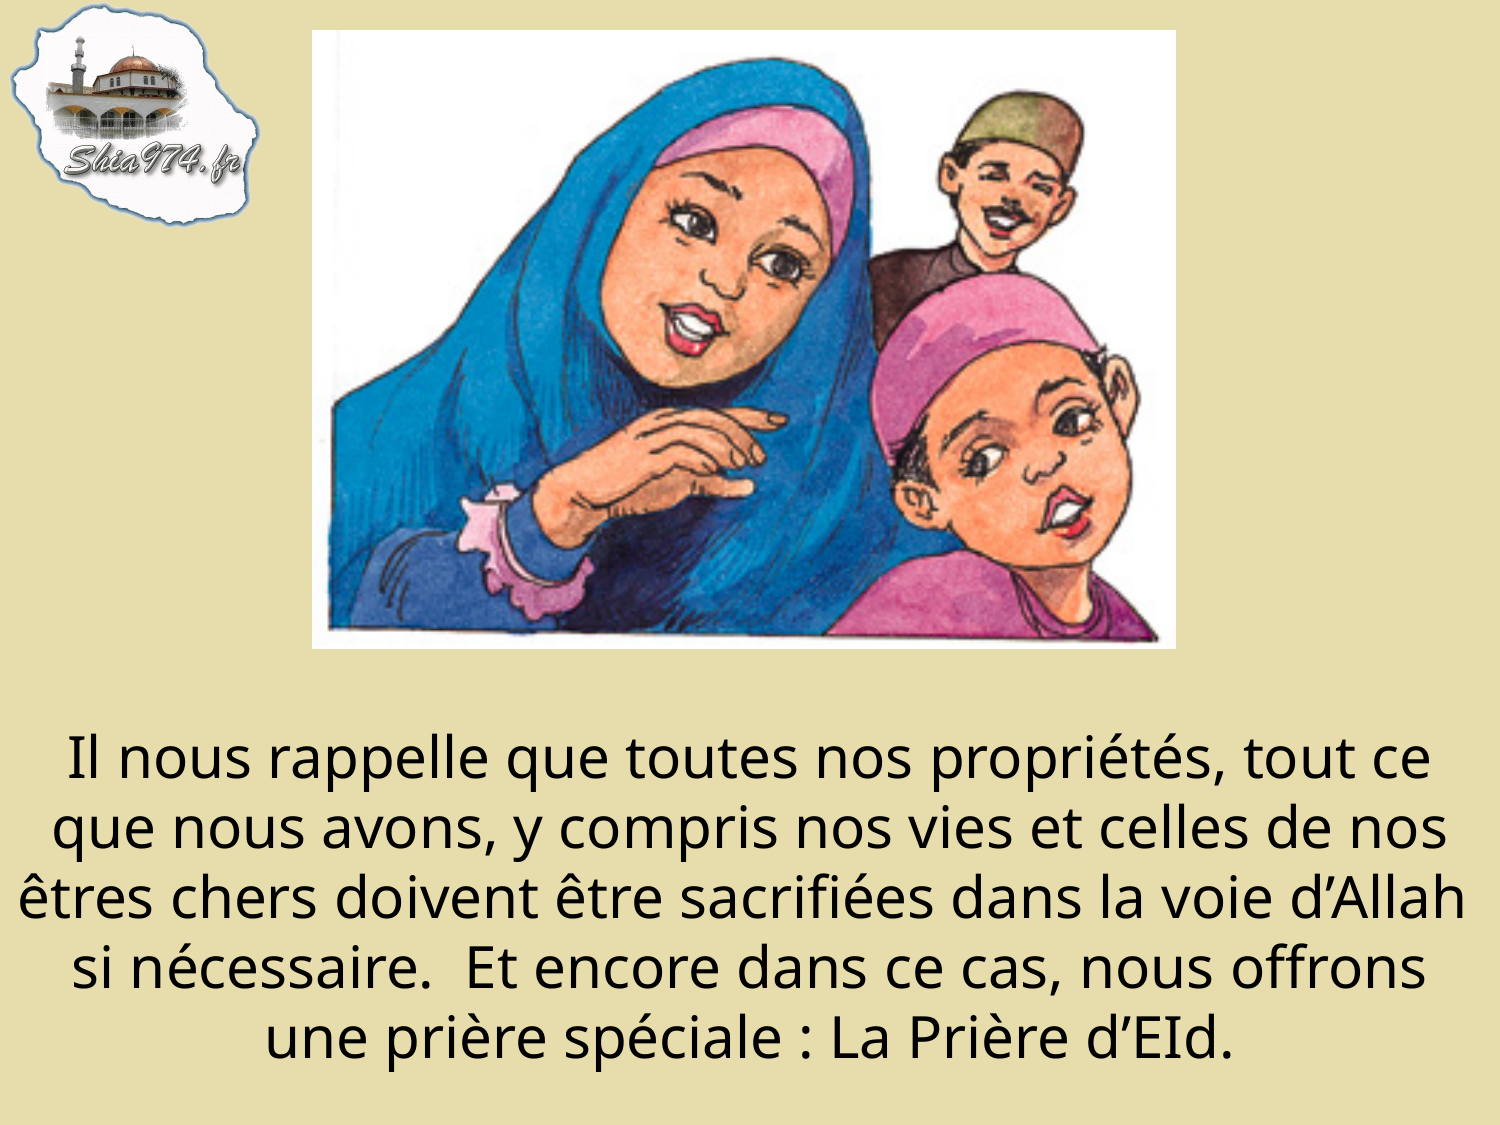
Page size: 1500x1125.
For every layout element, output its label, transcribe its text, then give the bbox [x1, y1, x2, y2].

title Il nous rappelle que toutes nos propriétés, tout ce que nous avons, y compris nos vies et celles de nos êtres chers doivent être sacrifiées dans la voie d’Allah si nécessaire. Et encore dans ce cas, nous offrons une prière spéciale : La Prière d’EId. [0, 775, 1500, 1017]
picture [312, 30, 1176, 649]
picture [0, 0, 270, 231]
